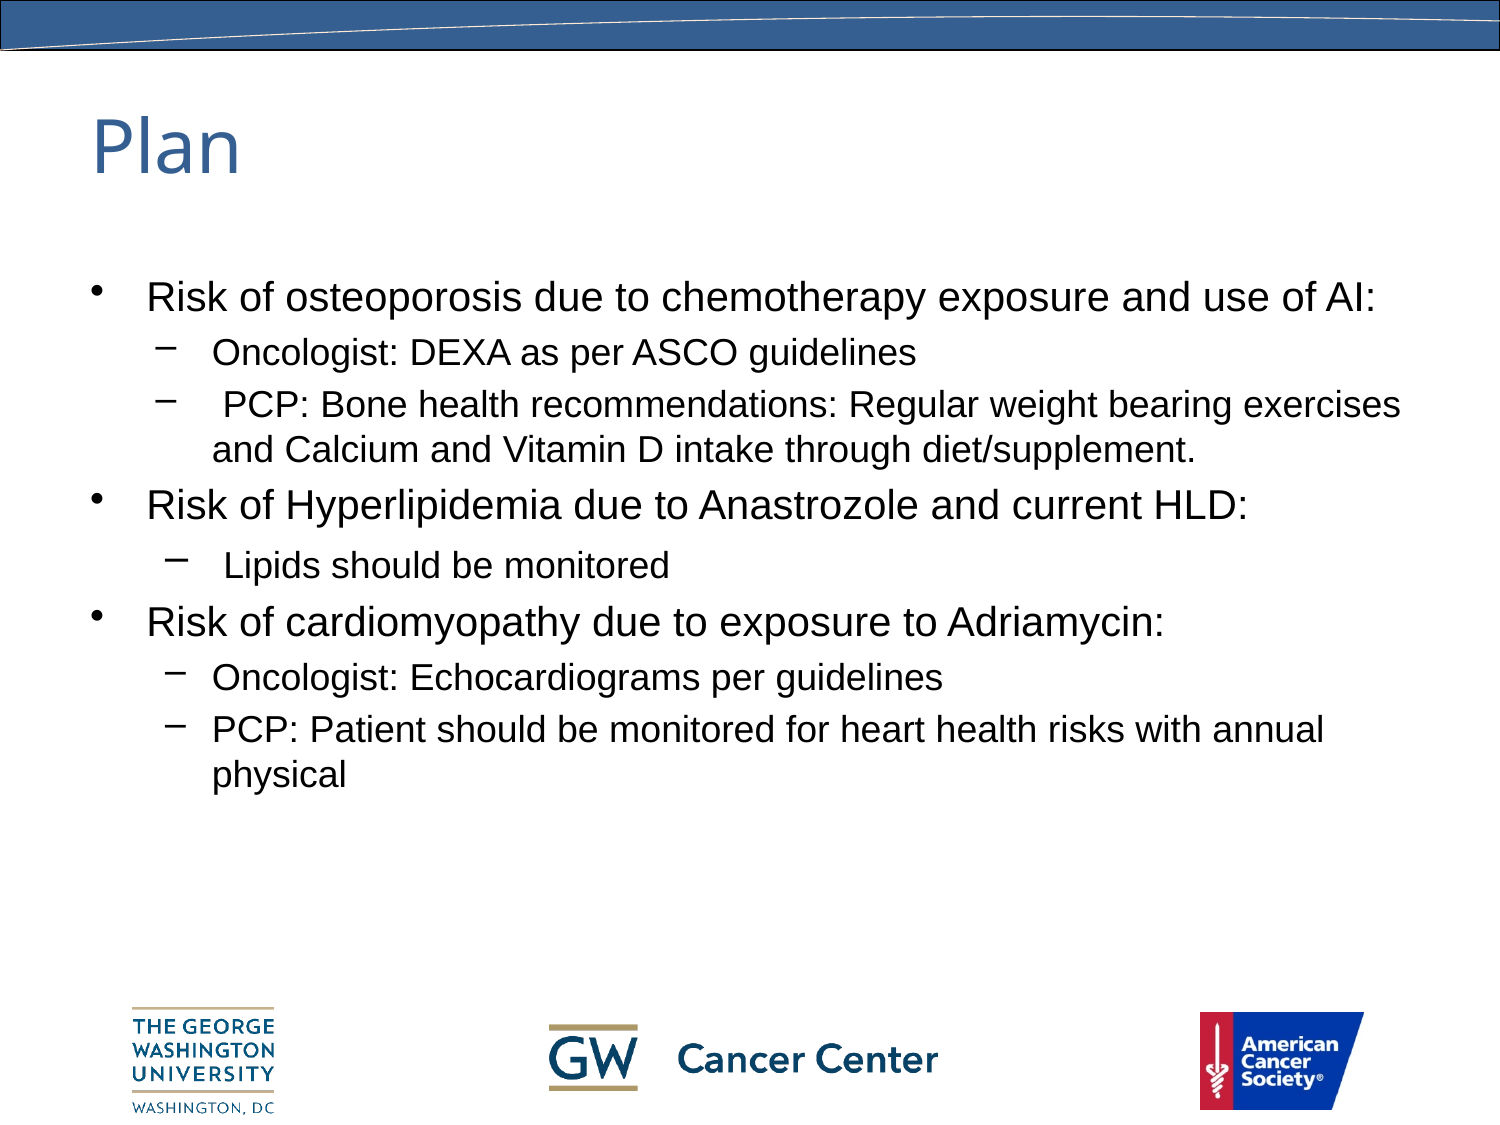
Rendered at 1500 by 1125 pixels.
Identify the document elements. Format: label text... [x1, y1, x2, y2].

picture [132, 1007, 274, 1115]
picture [549, 1024, 938, 1091]
list Risk of osteoporosis due to chemotherapy exposure and use of AI: Oncologist: DEXA as per ASCO guidelines PCP: Bone health recommendations: Regular weight bearing exercises and Calcium and Vitamin D intake through diet/supplement. Risk of Hyperlipidemia due to Anastrozole and current HLD: Lipids should be monitored Risk of cardiomyopathy due to exposure to Adriamycin: Oncologist: Echocardiograms per guidelines PCP: Patient should be monitored for heart health risks with annual physical [75, 262, 1425, 1005]
picture [1200, 1012, 1364, 1110]
title Plan [75, 50, 1425, 238]
